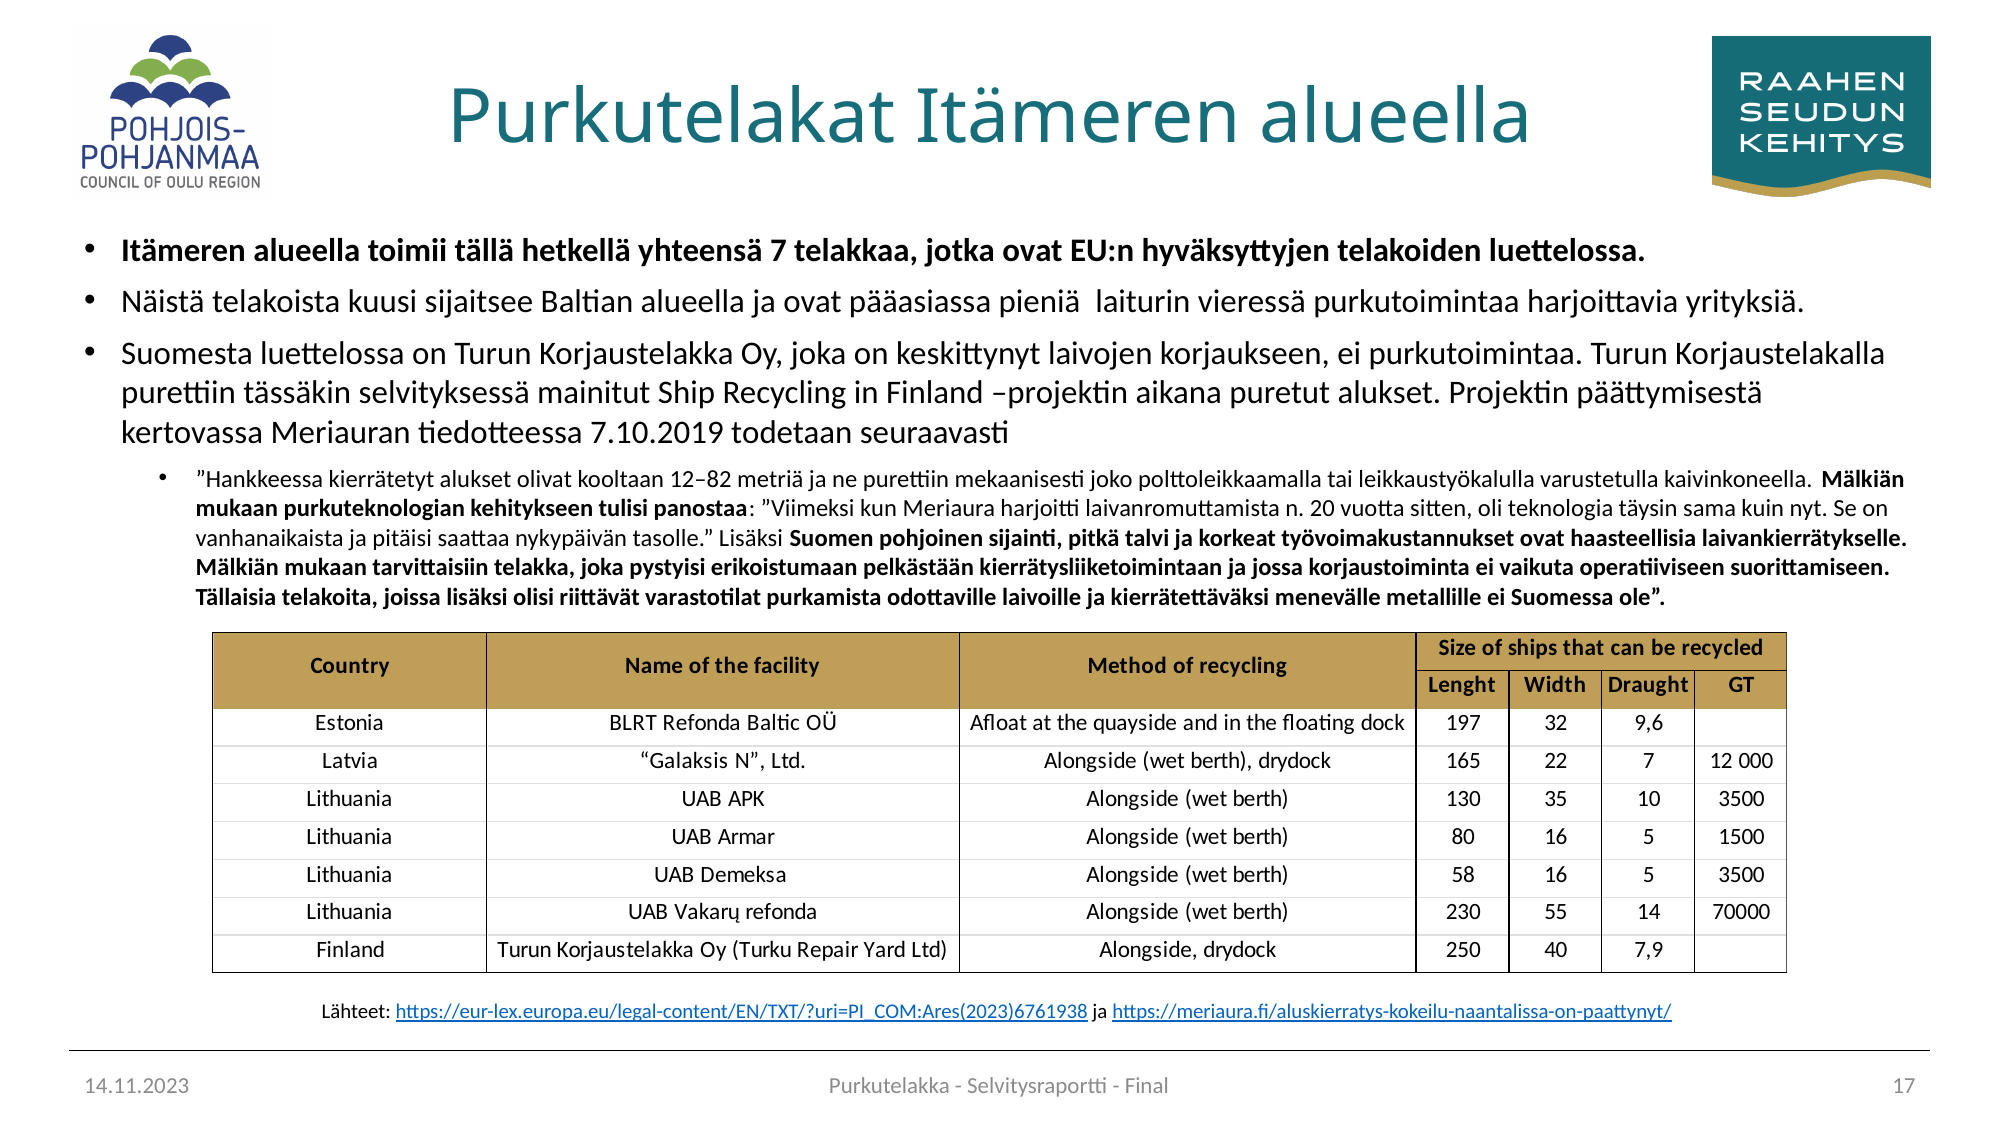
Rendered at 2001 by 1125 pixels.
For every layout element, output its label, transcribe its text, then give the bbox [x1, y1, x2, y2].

picture [211, 631, 1788, 974]
slide_number 17 [1528, 1065, 1931, 1103]
footer Purkutelakka - Selvitysraportti - Final [499, 1065, 1500, 1103]
title Purkutelakat Itämeren alueella [332, 37, 1668, 200]
picture [1712, 36, 1931, 198]
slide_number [69, 1065, 471, 1103]
list Itämeren alueella toimii tällä hetkellä yhteensä 7 telakkaa, jotka ovat EU:n hyväksyttyjen telakoiden luettelossa. Näistä telakoista kuusi sijaitsee Baltian alueella ja ovat pääasiassa pieniä laiturin vieressä purkutoimintaa harjoittavia yrityksiä. Suomesta luettelossa on Turun Korjaustelakka Oy, joka on keskittynyt laivojen korjaukseen, ei purkutoimintaa. Turun Korjaustelakalla purettiin tässäkin selvityksessä mainitut Ship Recycling in Finland –projektin aikana puretut alukset. Projektin päättymisestä kertovassa Meriauran tiedotteessa 7.10.2019 todetaan seuraavasti ”Hankkeessa kierrätetyt alukset olivat kooltaan 12–82 metriä ja ne purettiin mekaanisesti joko polttoleikkaamalla tai leikkaustyökalulla varustetulla kaivinkoneella. Mälkiän mukaan purkuteknologian kehitykseen tulisi panostaa: ”Viimeksi kun Meriaura harjoitti laivanromuttamista n. 20 vuotta sitten, oli teknologia täysin sama kuin nyt. Se on vanhanaikaista ja pitäisi saattaa nykypäivän tasolle.” Lisäksi Suomen pohjoinen sijainti, pitkä talvi ja korkeat työvoimakustannukset ovat haasteellisia laivankierrätykselle. Mälkiän mukaan tarvittaisiin telakka, joka pystyisi erikoistumaan pelkästään kierrätysliiketoimintaan ja jossa korjaustoiminta ei vaikuta operatiiviseen suorittamiseen. Tällaisia telakoita, joissa lisäksi olisi riittävät varastotilat purkamista odottaville laivoille ja kierrätettäväksi menevälle metallille ei Suomessa ole”. [69, 220, 1930, 633]
picture [69, 24, 271, 200]
text_box Lähteet: https://eur-lex.europa.eu/legal-content/EN/TXT/?uri=PI_COM:Ares(2023)6761938 ja https://meriaura.fi/aluskierratys-kokeilu-naantalissa-on-paattynyt/ [306, 990, 1692, 1031]
